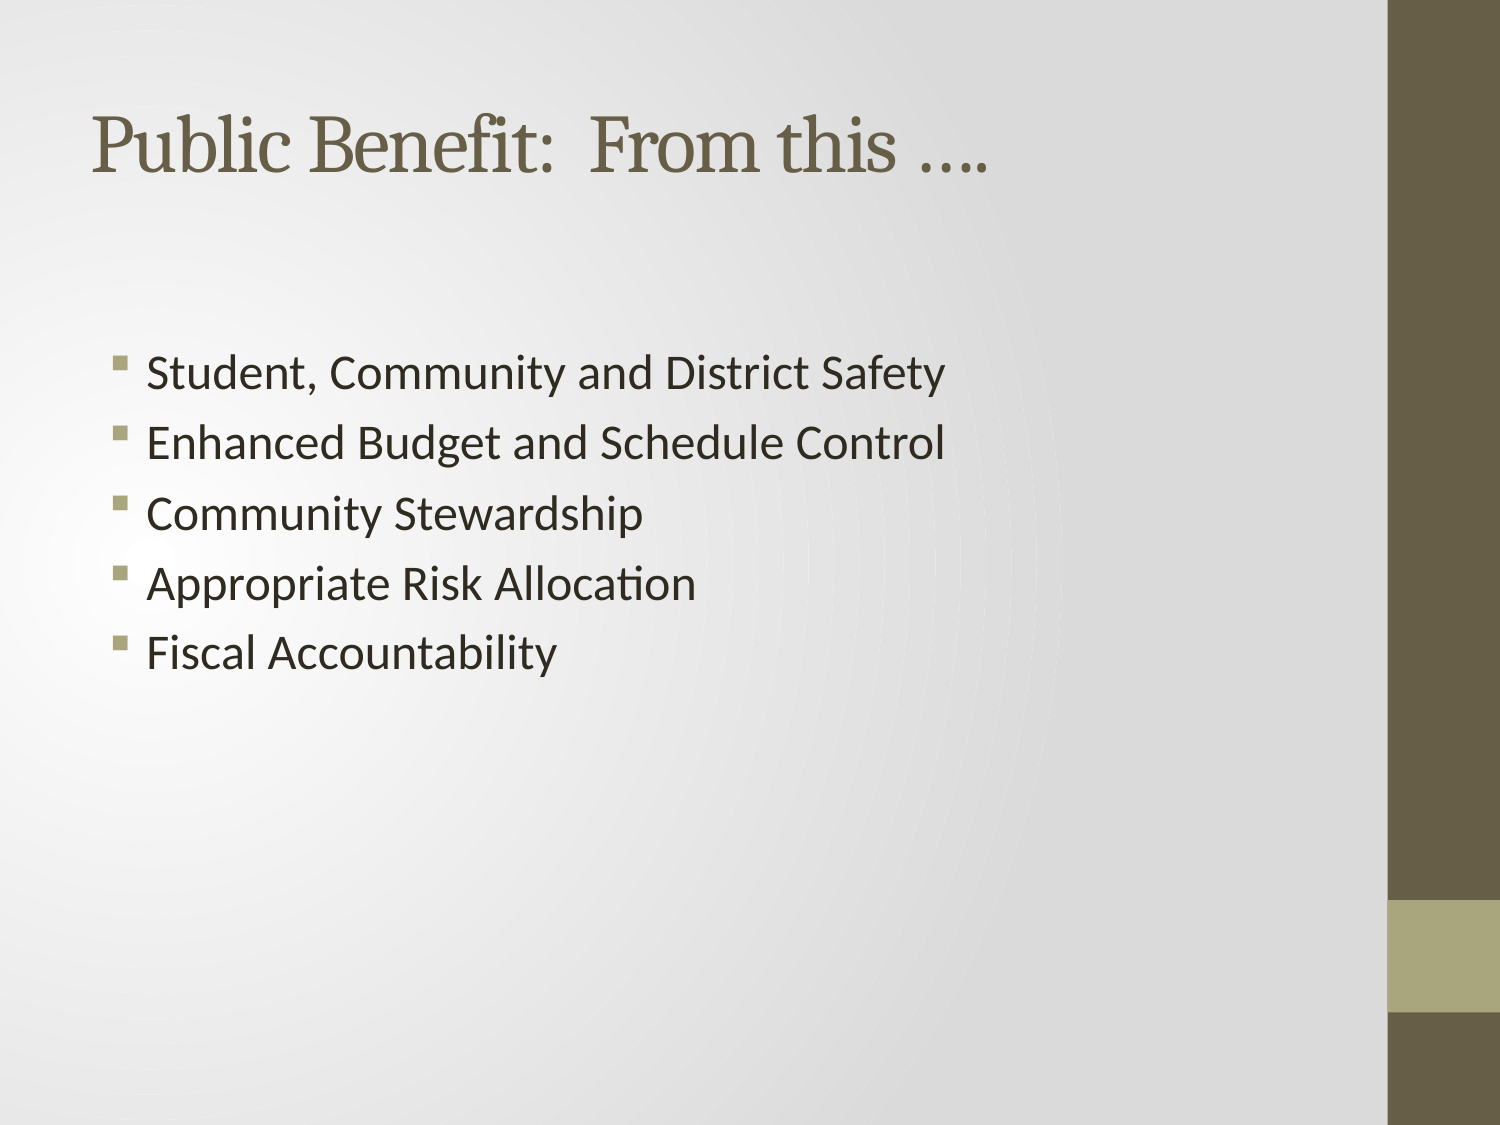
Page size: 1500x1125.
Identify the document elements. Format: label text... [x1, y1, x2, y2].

title Public Benefit: From this …. [75, 45, 1325, 233]
list Student, Community and District Safety Enhanced Budget and Schedule Control Community Stewardship Appropriate Risk Allocation Fiscal Accountability [75, 262, 1325, 1050]
